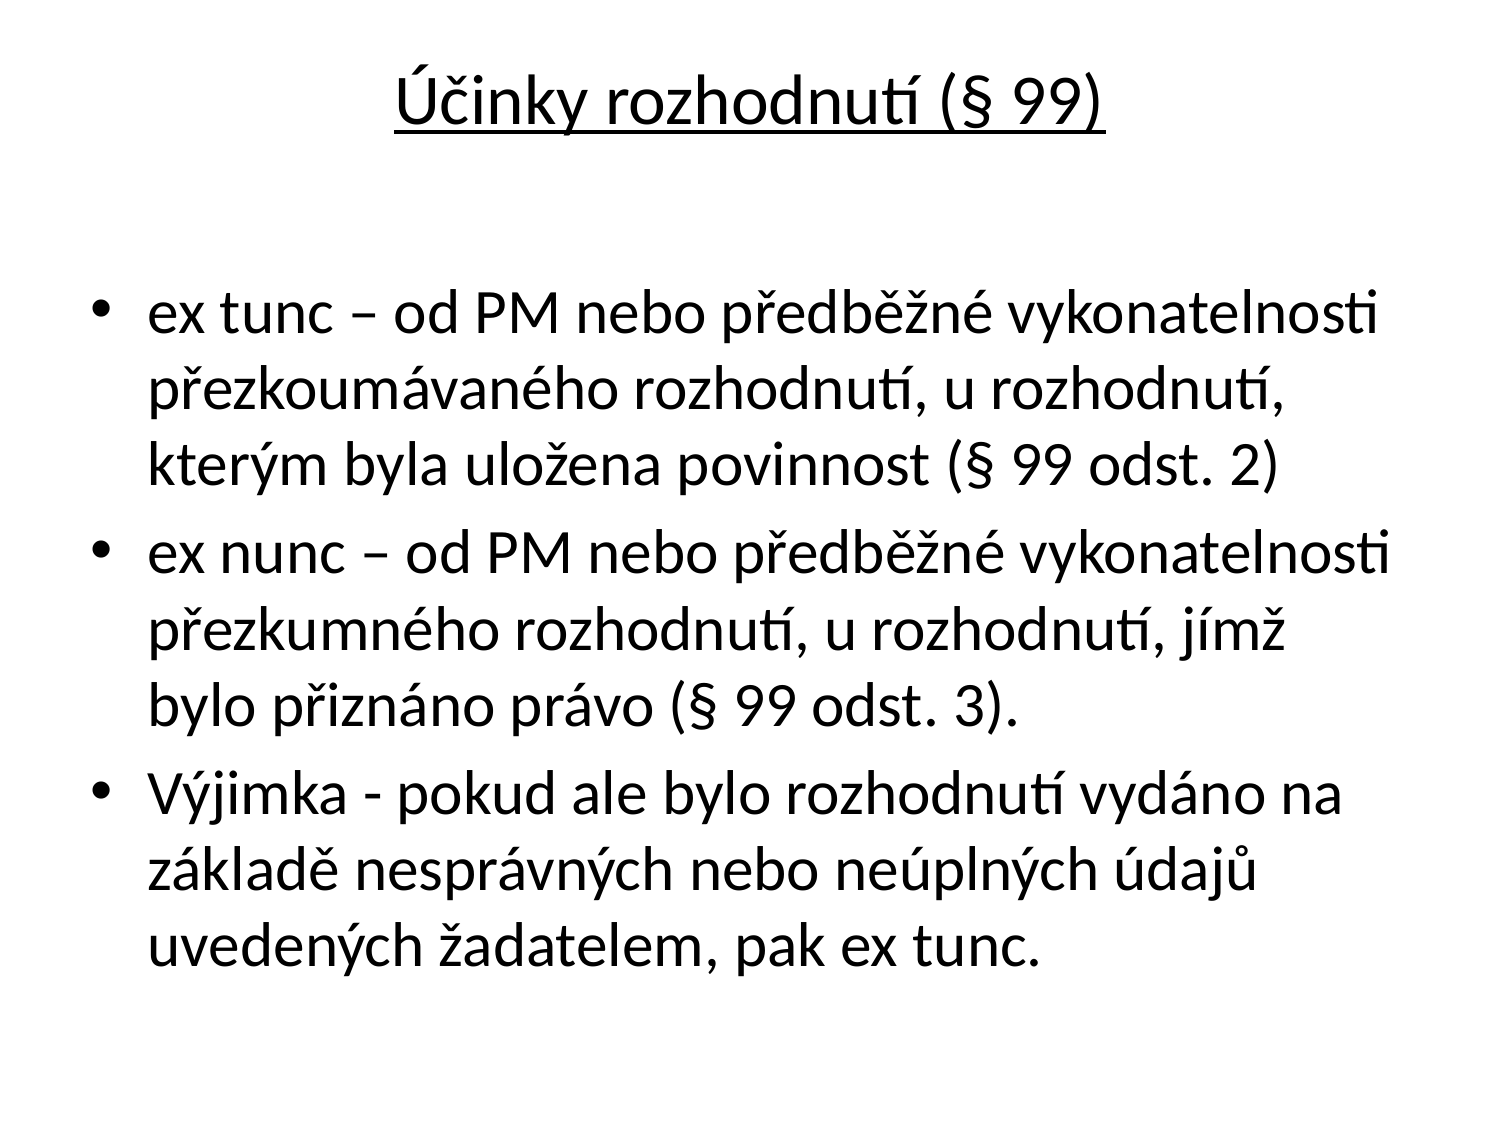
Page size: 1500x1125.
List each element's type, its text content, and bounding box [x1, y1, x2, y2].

title Účinky rozhodnutí (§ 99) [75, 45, 1425, 233]
list ex tunc – od PM nebo předběžné vykonatelnosti přezkoumávaného rozhodnutí, u rozhodnutí, kterým byla uložena povinnost (§ 99 odst. 2) ex nunc – od PM nebo předběžné vykonatelnosti přezkumného rozhodnutí, u rozhodnutí, jímž bylo přiznáno právo (§ 99 odst. 3). Výjimka - pokud ale bylo rozhodnutí vydáno na základě nesprávných nebo neúplných údajů uvedených žadatelem, pak ex tunc. [75, 262, 1425, 1005]
